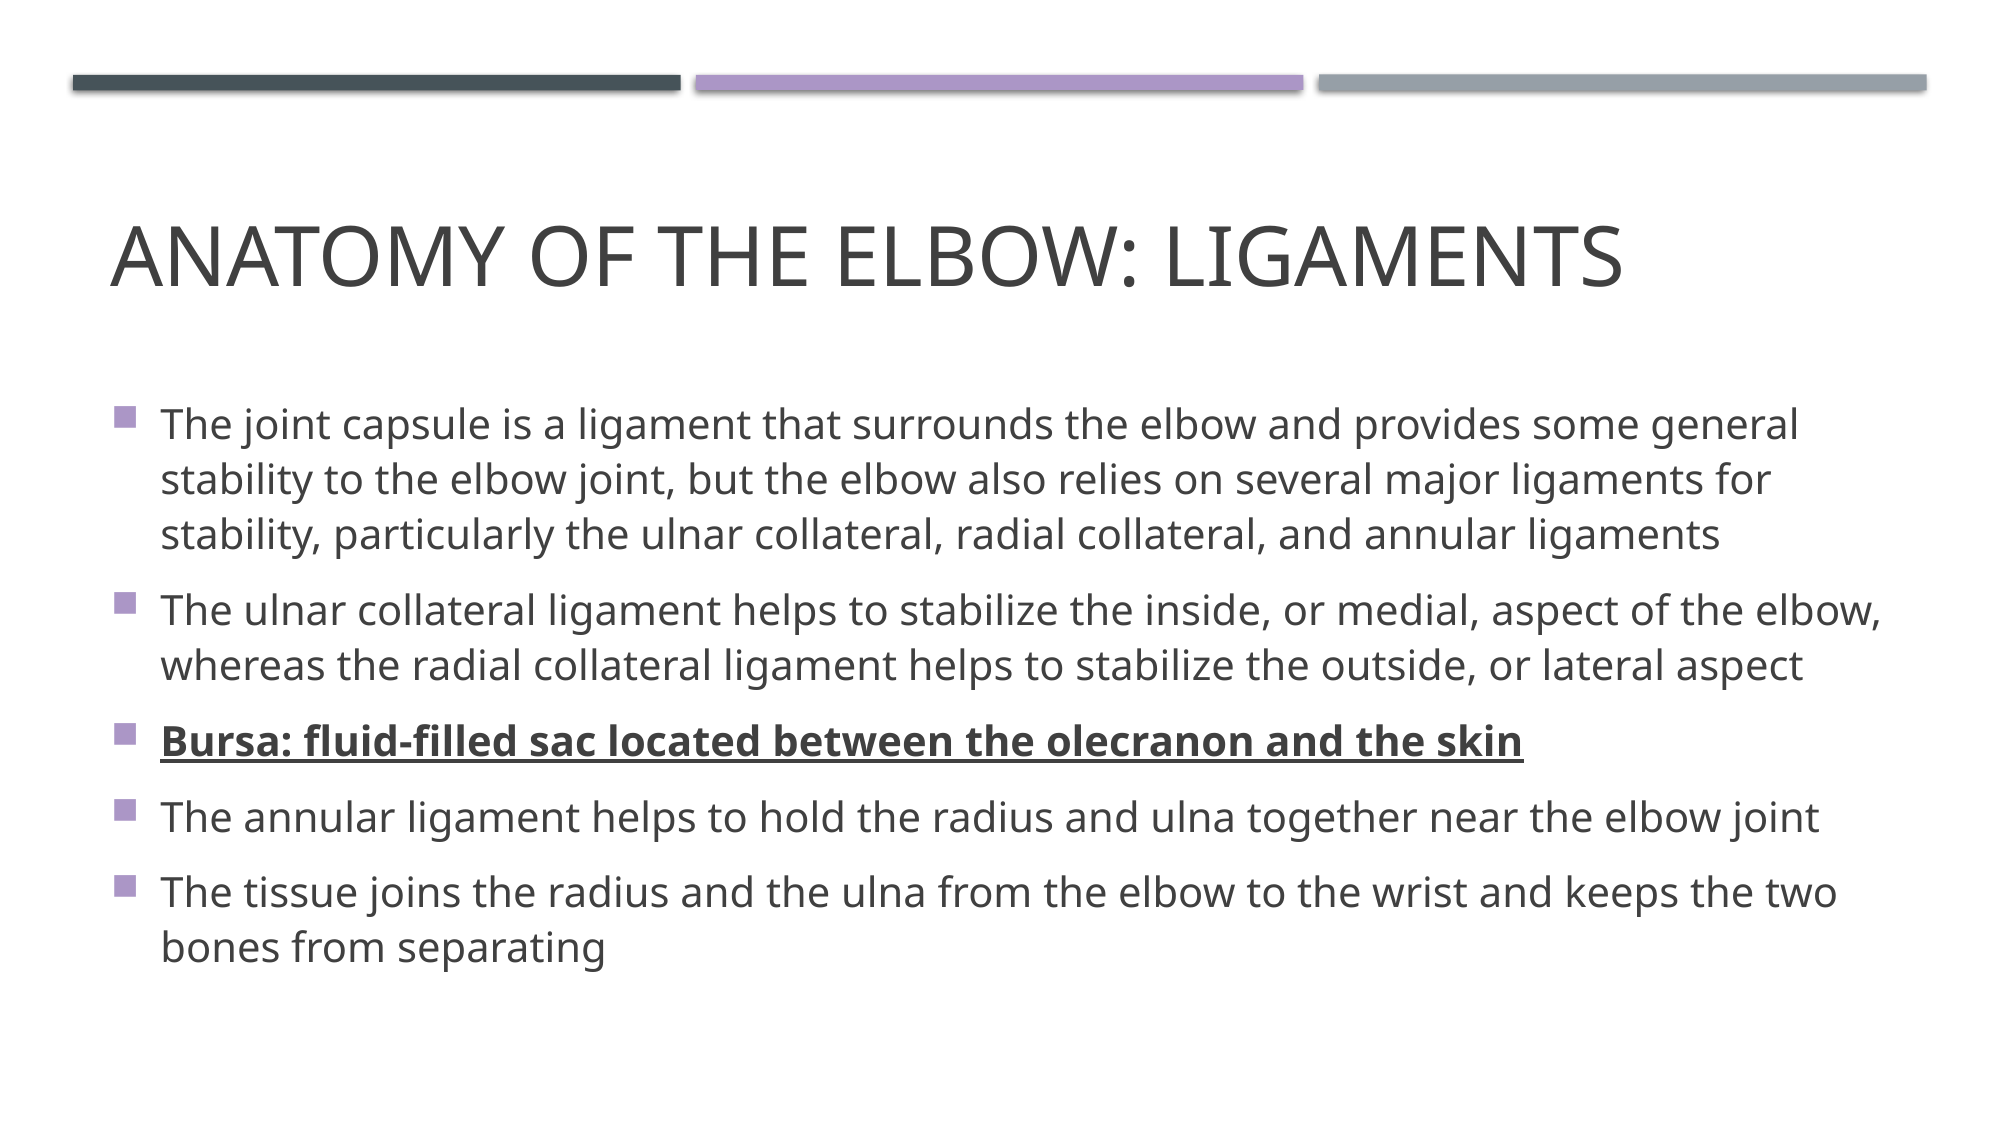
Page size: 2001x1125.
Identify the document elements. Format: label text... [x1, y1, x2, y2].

list The joint capsule is a ligament that surrounds the elbow and provides some general stability to the elbow joint, but the elbow also relies on several major ligaments for stability, particularly the ulnar collateral, radial collateral, and annular ligaments The ulnar collateral ligament helps to stabilize the inside, or medial, aspect of the elbow, whereas the radial collateral ligament helps to stabilize the outside, or lateral aspect Bursa: fluid-filled sac located between the olecranon and the skin The annular ligament helps to hold the radius and ulna together near the elbow joint The tissue joins the radius and the ulna from the elbow to the wrist and keeps the two bones from separating [95, 383, 1905, 981]
title Anatomy of the Elbow: Ligaments [95, 115, 1905, 311]
